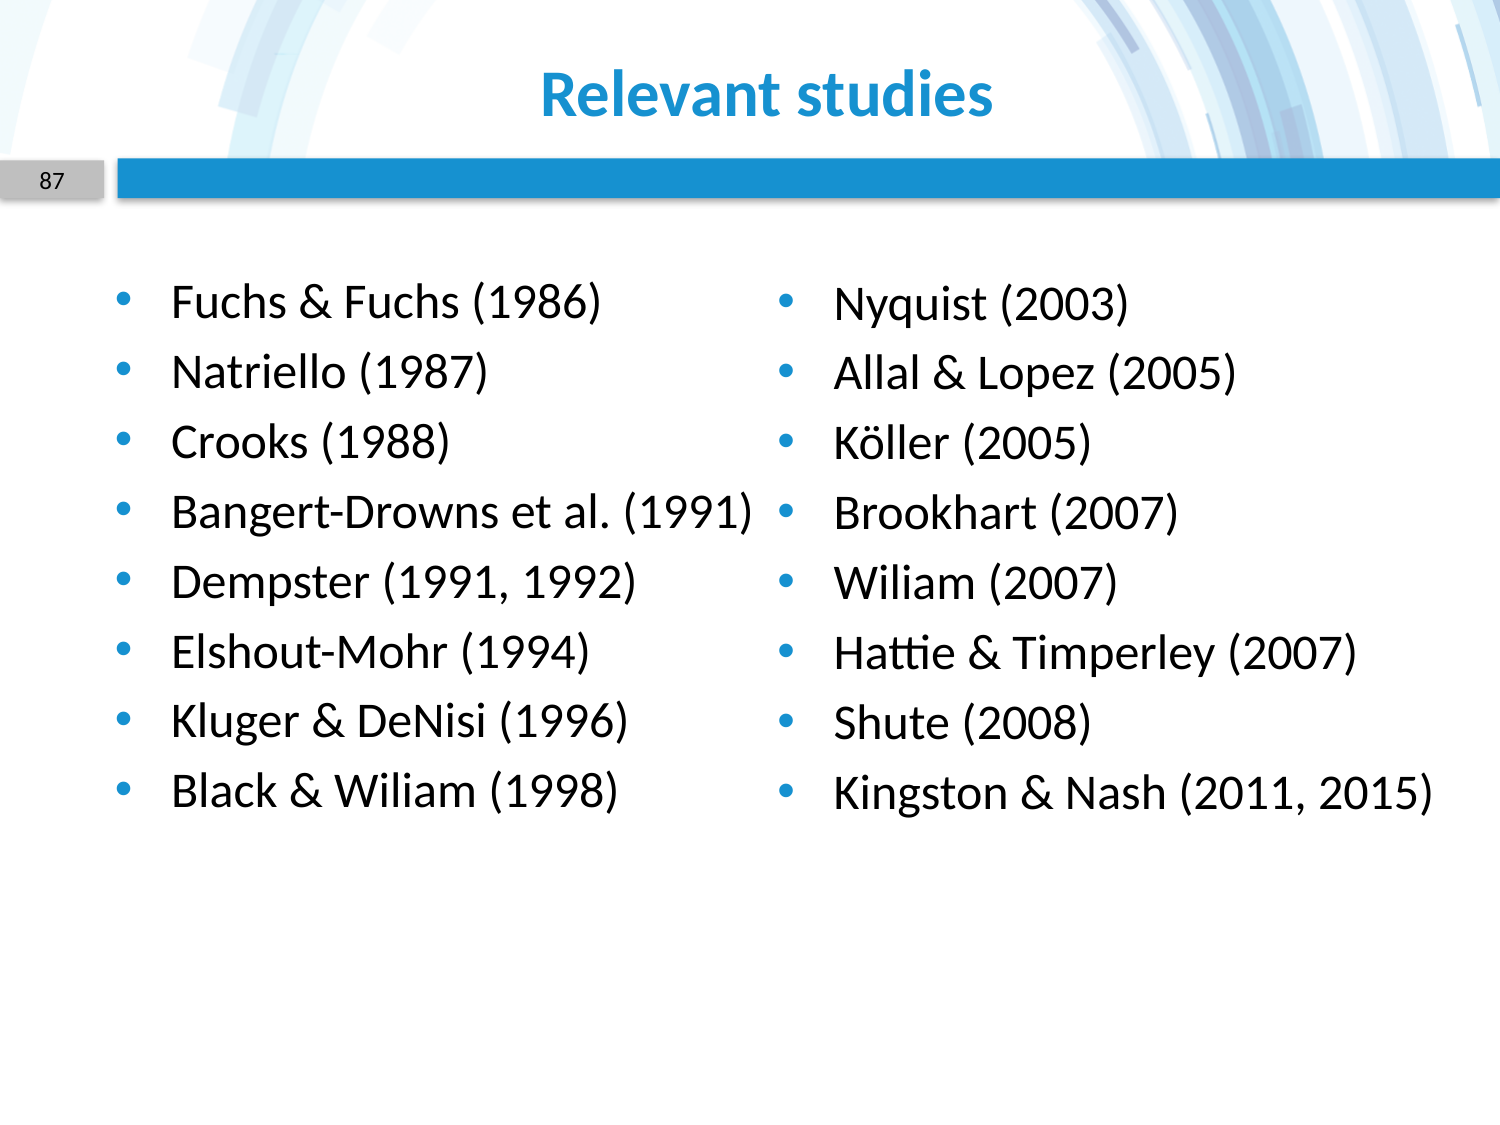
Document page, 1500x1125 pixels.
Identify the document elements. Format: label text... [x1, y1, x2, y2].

picture [0, 0, 1500, 159]
list Fuchs & Fuchs (1986) Natriello (1987) Crooks (1988) Bangert-Drowns et al. (1991) Dempster (1991, 1992) Elshout-Mohr (1994) Kluger & DeNisi (1996) Black & Wiliam (1998) [99, 260, 776, 1011]
list Nyquist (2003) Allal & Lopez (2005) Köller (2005) Brookhart (2007) Wiliam (2007) Hattie & Timperley (2007) Shute (2008) Kingston & Nash (2011, 2015) [762, 262, 1500, 1005]
slide_number 87 [0, 160, 105, 199]
title Relevant studies [117, 38, 1418, 141]
